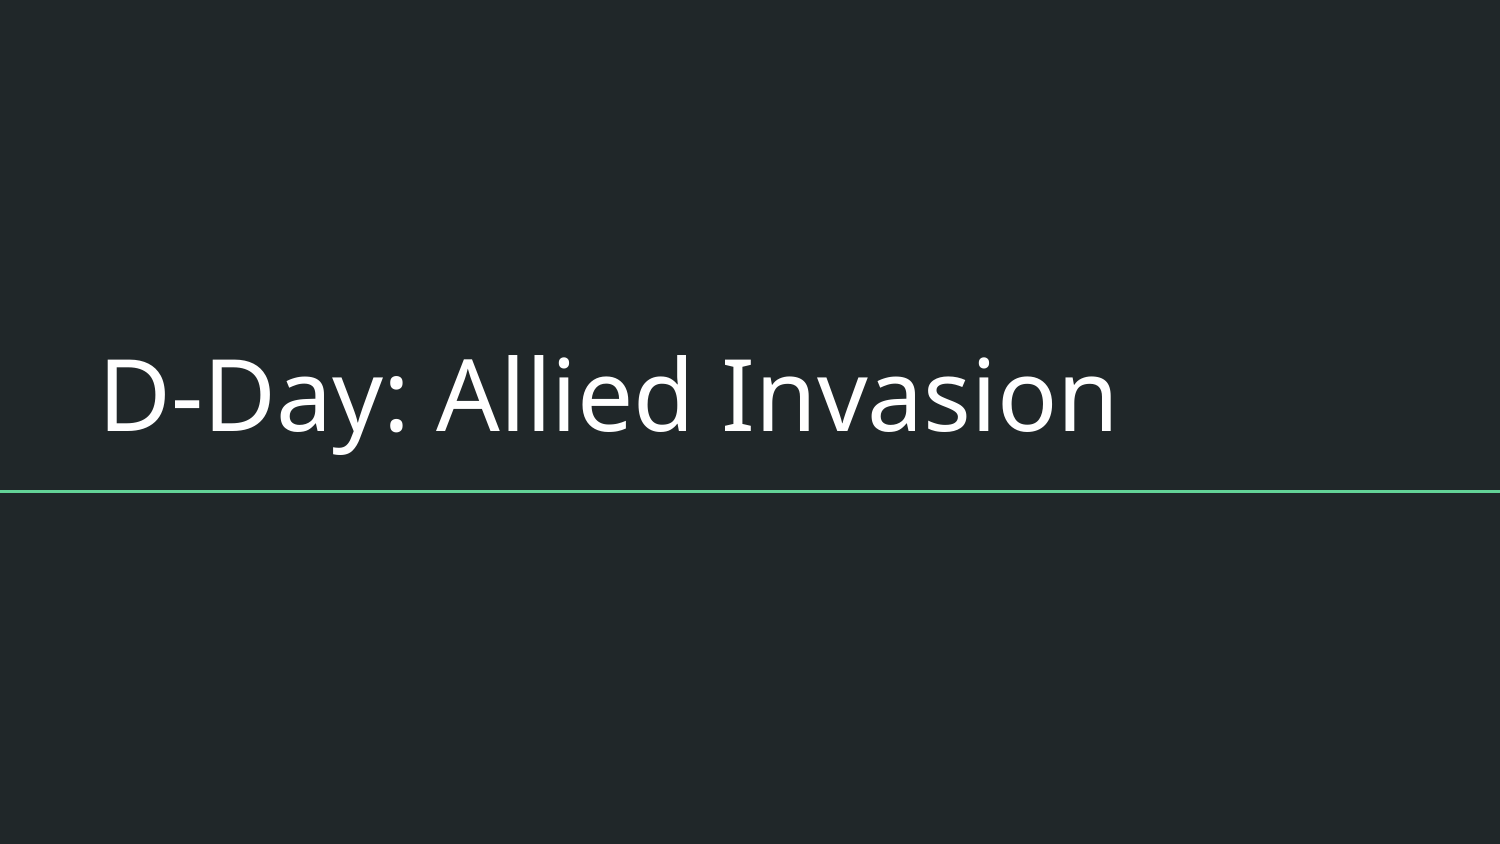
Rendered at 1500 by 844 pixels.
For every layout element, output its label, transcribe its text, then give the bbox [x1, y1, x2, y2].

title D-Day: Allied Invasion [83, 206, 1417, 467]
